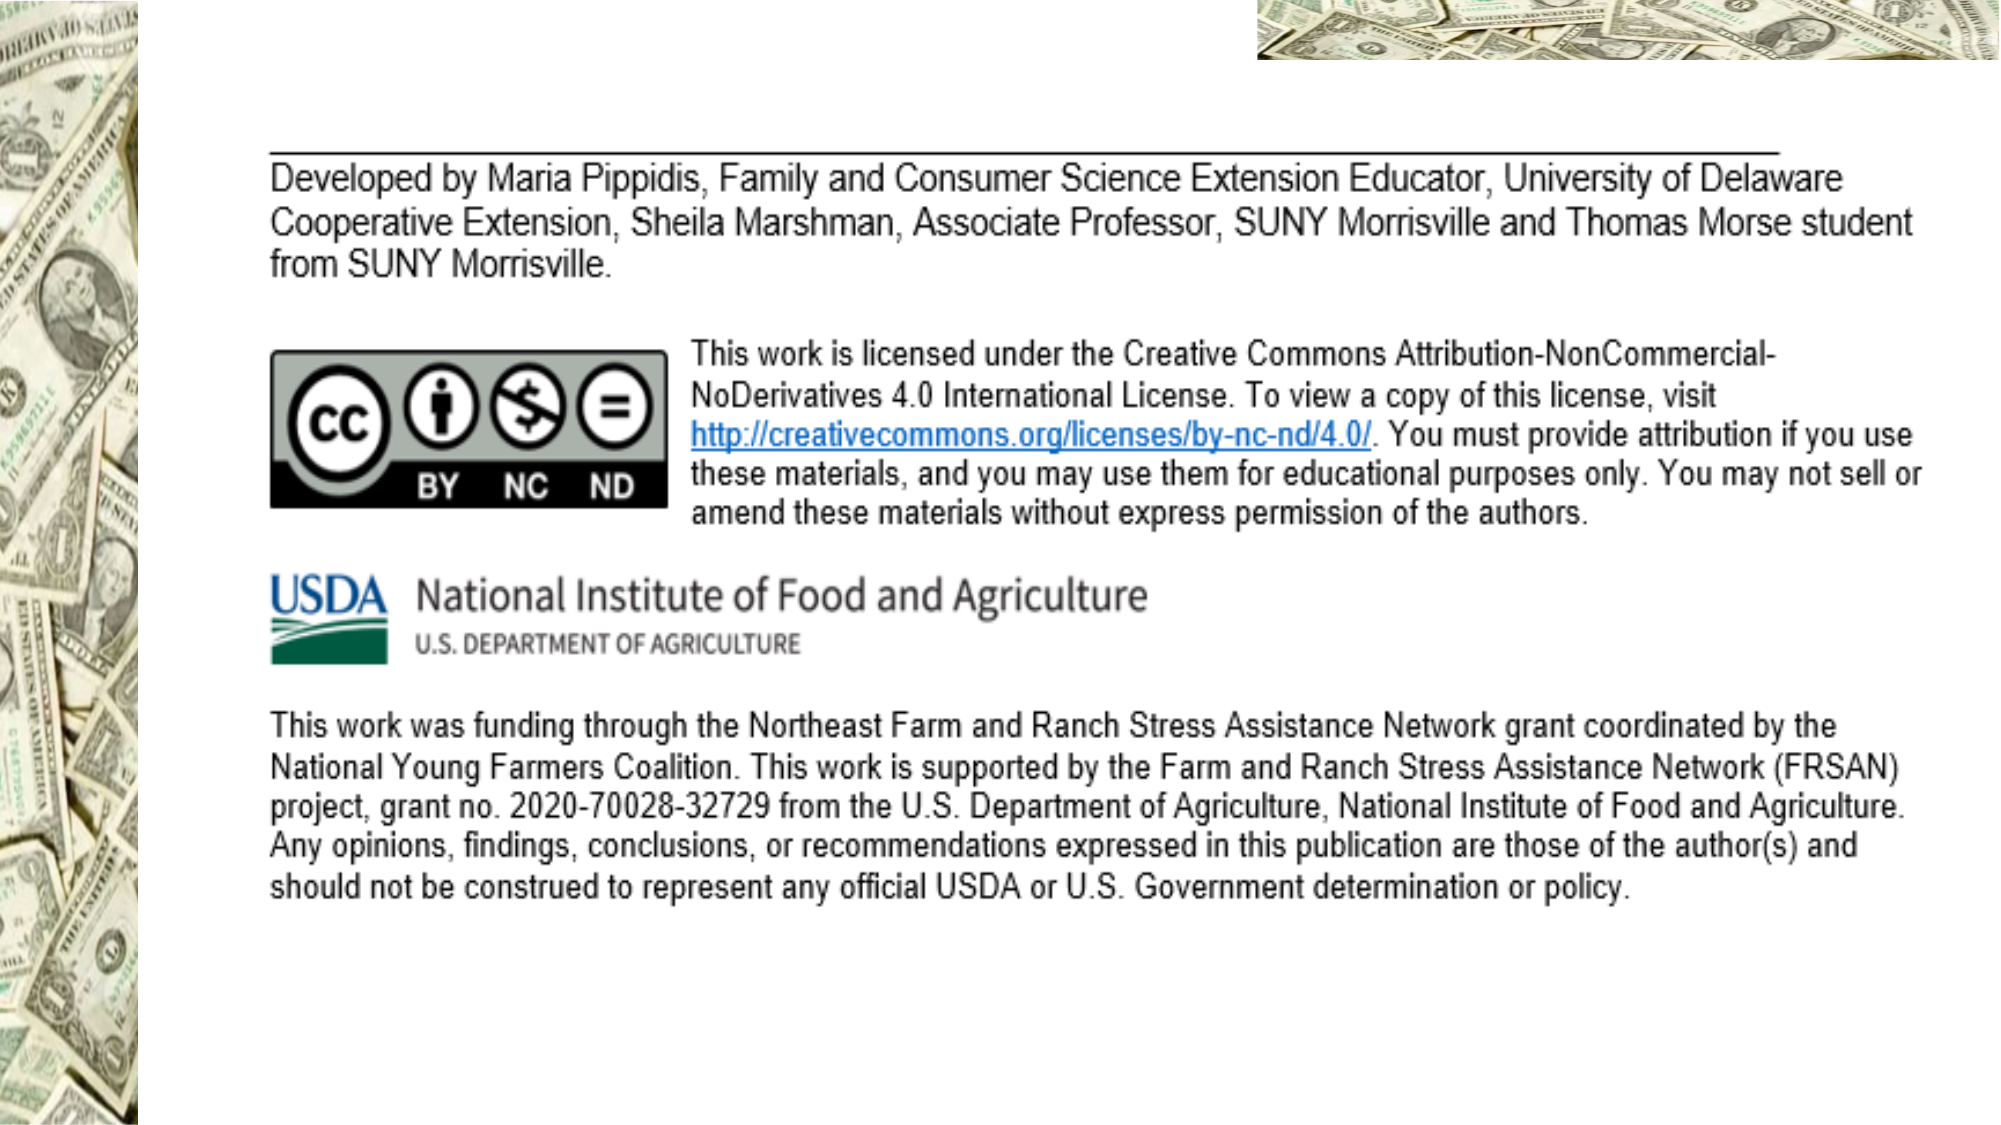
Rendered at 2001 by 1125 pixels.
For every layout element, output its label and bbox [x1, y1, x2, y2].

picture [1258, 0, 1999, 60]
picture [243, 140, 1948, 985]
picture [0, 2, 138, 1124]
